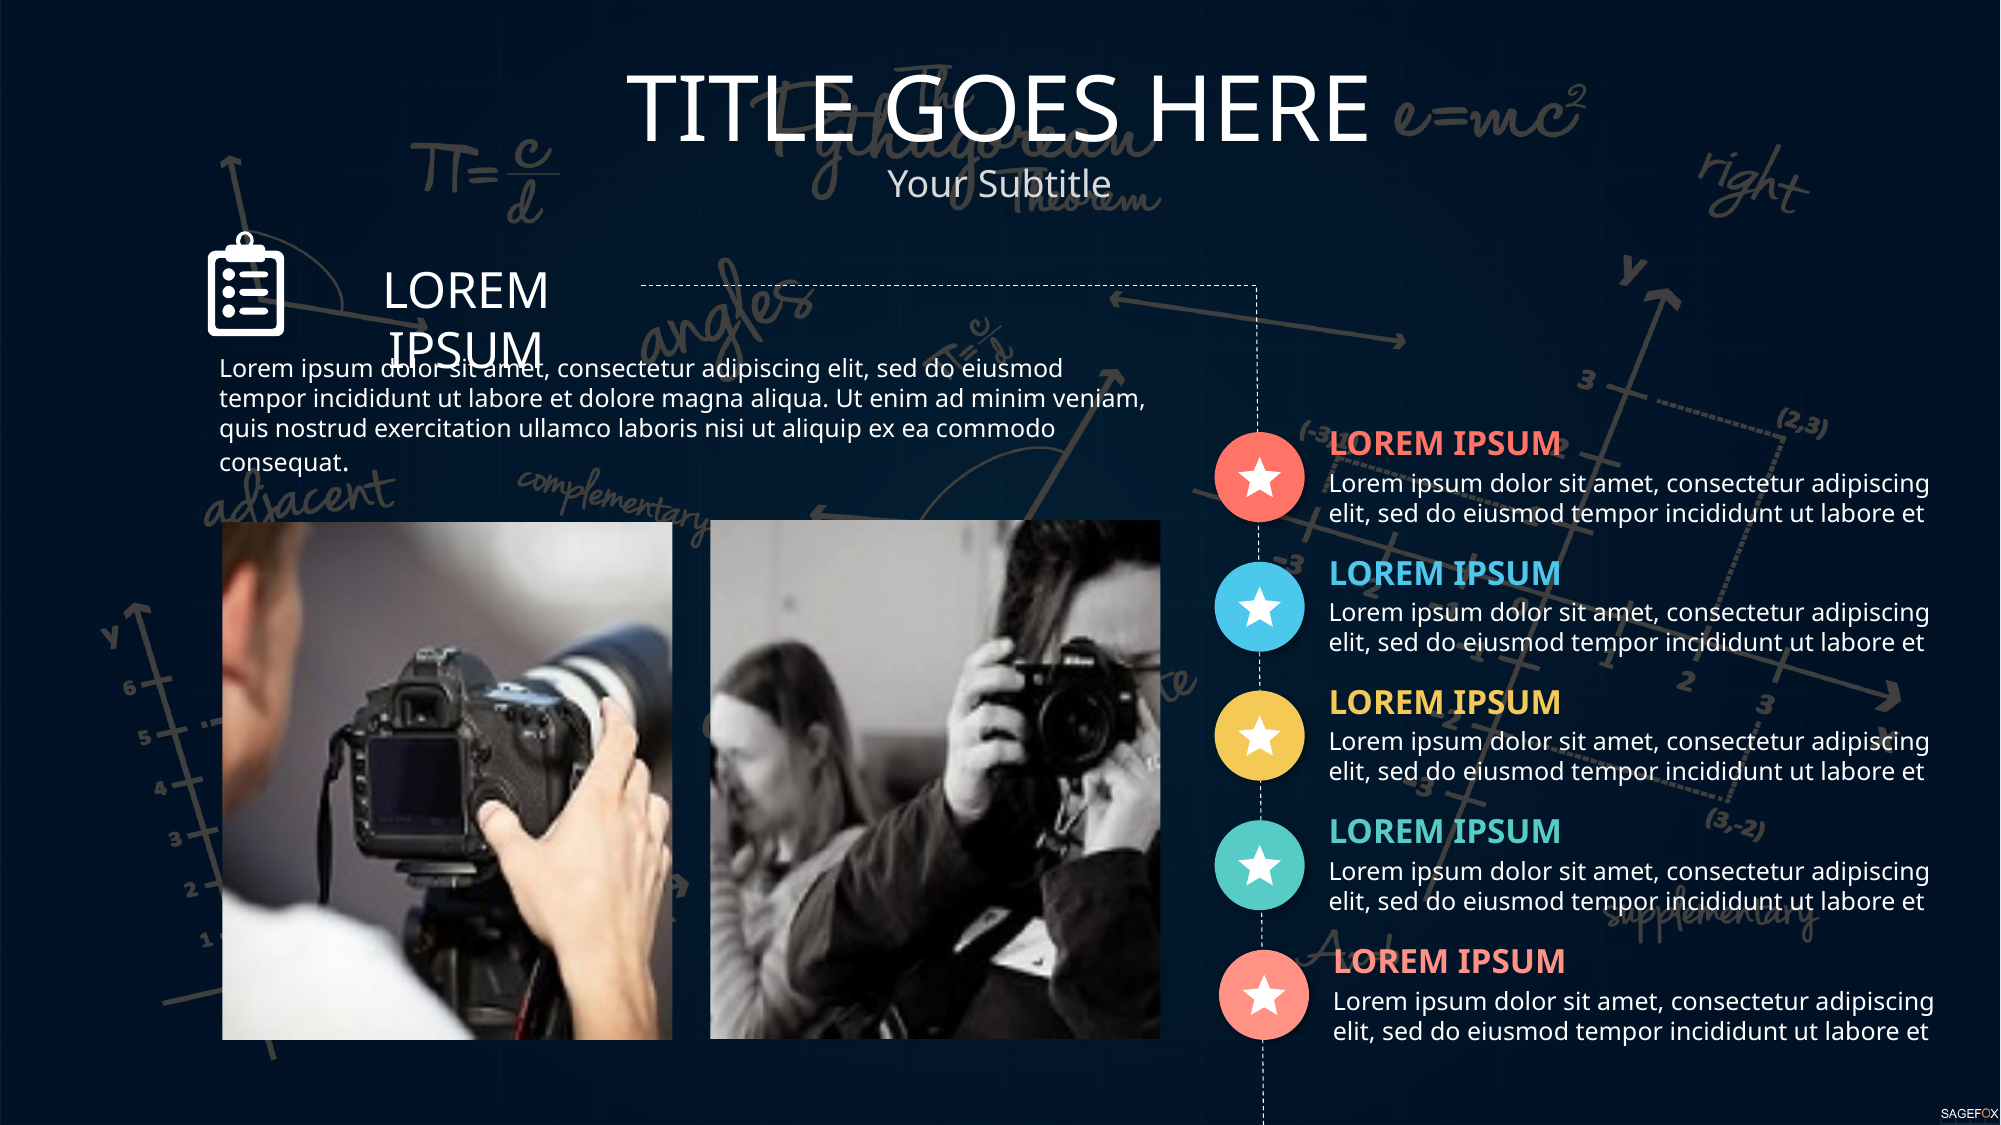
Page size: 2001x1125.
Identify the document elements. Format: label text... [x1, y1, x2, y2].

text_box LOREM IPSUM [292, 250, 642, 344]
text_box Lorem ipsum dolor sit amet, consectetur adipiscing elit, sed do eiusmod tempor incididunt ut labore et dolore magna aliqua. Ut enim ad minim veniam, quis nostrud exercitation ullamco laboris nisi ut aliquip ex ea commodo consequat. [204, 344, 1168, 485]
text_box LOREM IPSUM Lorem ipsum dolor sit amet, consectetur adipiscing elit, sed do eiusmod tempor incididunt ut labore et [1318, 675, 1953, 791]
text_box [1256, 652, 1264, 690]
text_box LOREM IPSUM Lorem ipsum dolor sit amet, consectetur adipiscing elit, sed do eiusmod tempor incididunt ut labore et [1318, 417, 1953, 533]
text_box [1218, 949, 1309, 1040]
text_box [1214, 561, 1305, 652]
text_box [221, 521, 673, 1041]
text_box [1214, 432, 1305, 523]
text_box TITLE GOES HERE Your Subtitle [548, 42, 1452, 212]
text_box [1214, 690, 1305, 781]
text_box [709, 520, 1161, 1039]
text_box LOREM IPSUM Lorem ipsum dolor sit amet, consectetur adipiscing elit, sed do eiusmod tempor incididunt ut labore et [1322, 935, 1958, 1050]
text_box LOREM IPSUM Lorem ipsum dolor sit amet, consectetur adipiscing elit, sed do eiusmod tempor incididunt ut labore et [1318, 546, 1953, 662]
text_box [1256, 523, 1264, 561]
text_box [1214, 820, 1305, 911]
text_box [1256, 781, 1264, 820]
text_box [207, 231, 285, 337]
picture [0, 0, 2001, 1125]
text_box LOREM IPSUM Lorem ipsum dolor sit amet, consectetur adipiscing elit, sed do eiusmod tempor incididunt ut labore et [1318, 805, 1953, 921]
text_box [1256, 287, 1264, 432]
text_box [1256, 911, 1264, 949]
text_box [1256, 1040, 1264, 1125]
